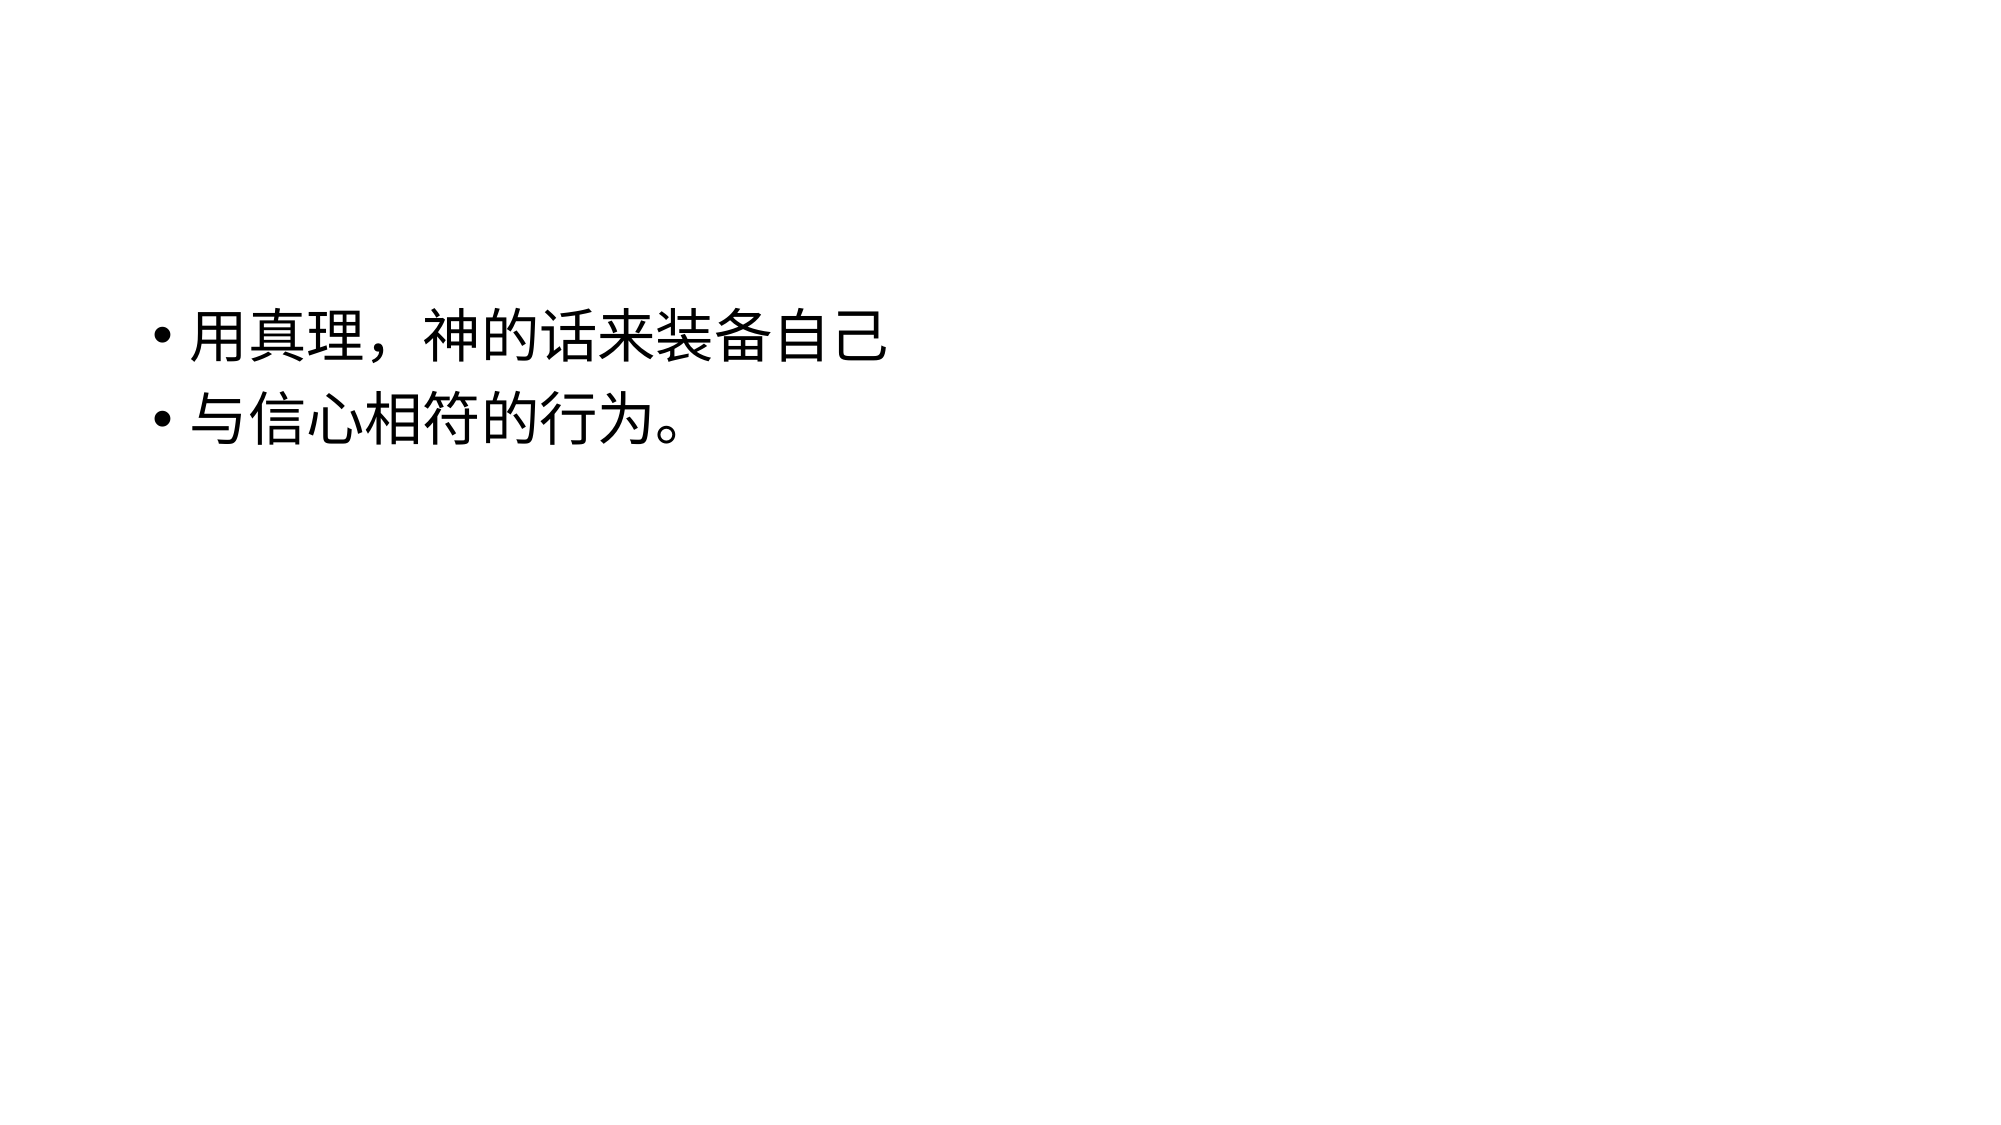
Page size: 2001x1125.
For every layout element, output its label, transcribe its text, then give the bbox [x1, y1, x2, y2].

list 用真理，神的话来装备自己 与信心相符的行为。 [137, 299, 1863, 1014]
